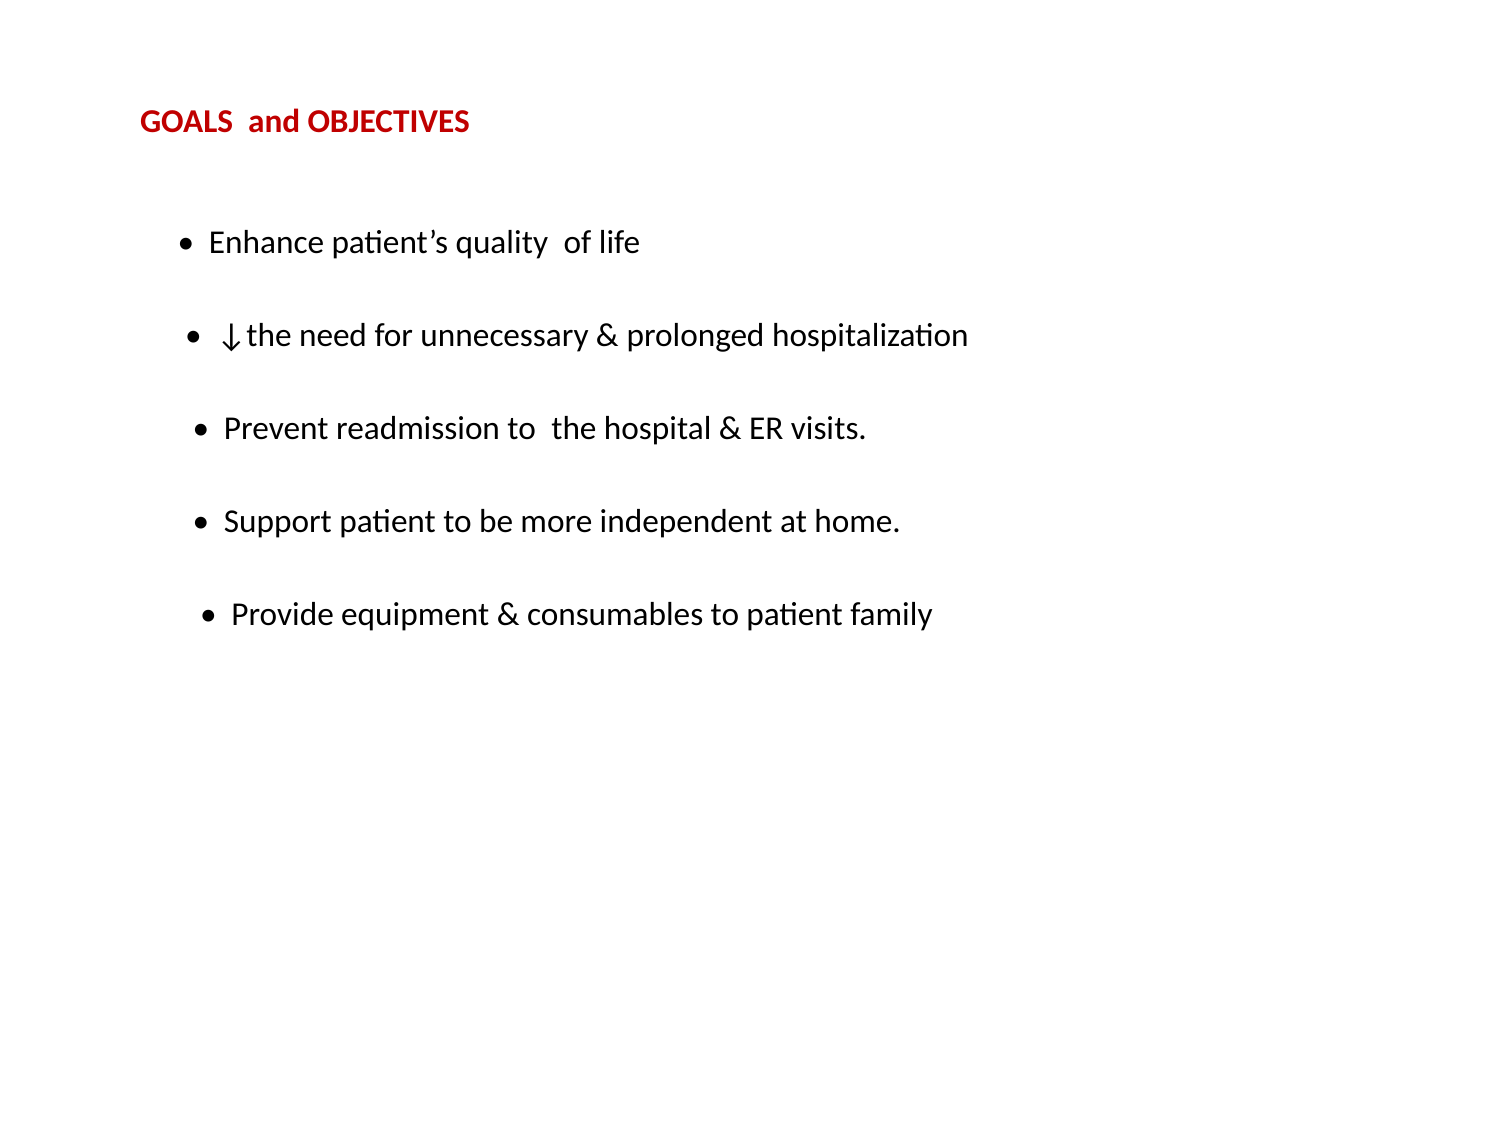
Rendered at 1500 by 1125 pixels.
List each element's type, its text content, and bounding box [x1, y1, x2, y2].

title GOALS and OBJECTIVES [125, 24, 1475, 213]
list • Enhance patient’s quality of life • ↓the need for unnecessary & prolonged hospitalization • Prevent readmission to the hospital & ER visits. • Support patient to be more independent at home. • Provide equipment & consumables to patient family [162, 212, 1275, 955]
